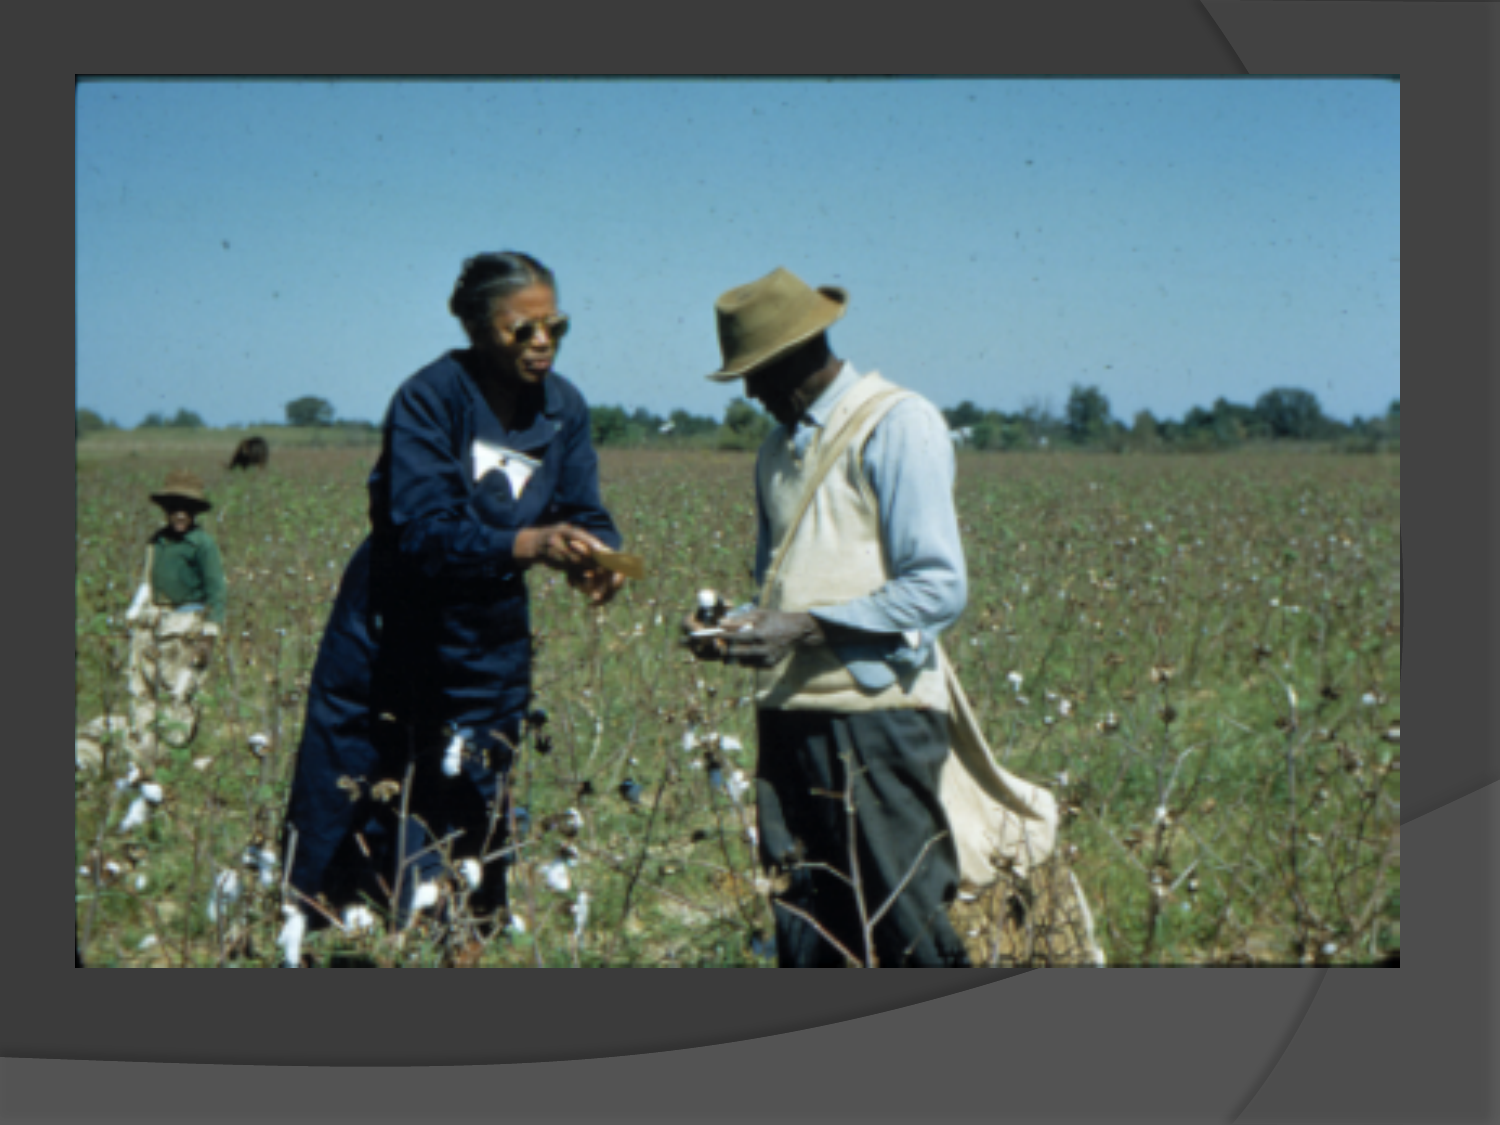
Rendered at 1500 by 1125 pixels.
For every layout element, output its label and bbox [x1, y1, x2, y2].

picture [74, 74, 1401, 969]
